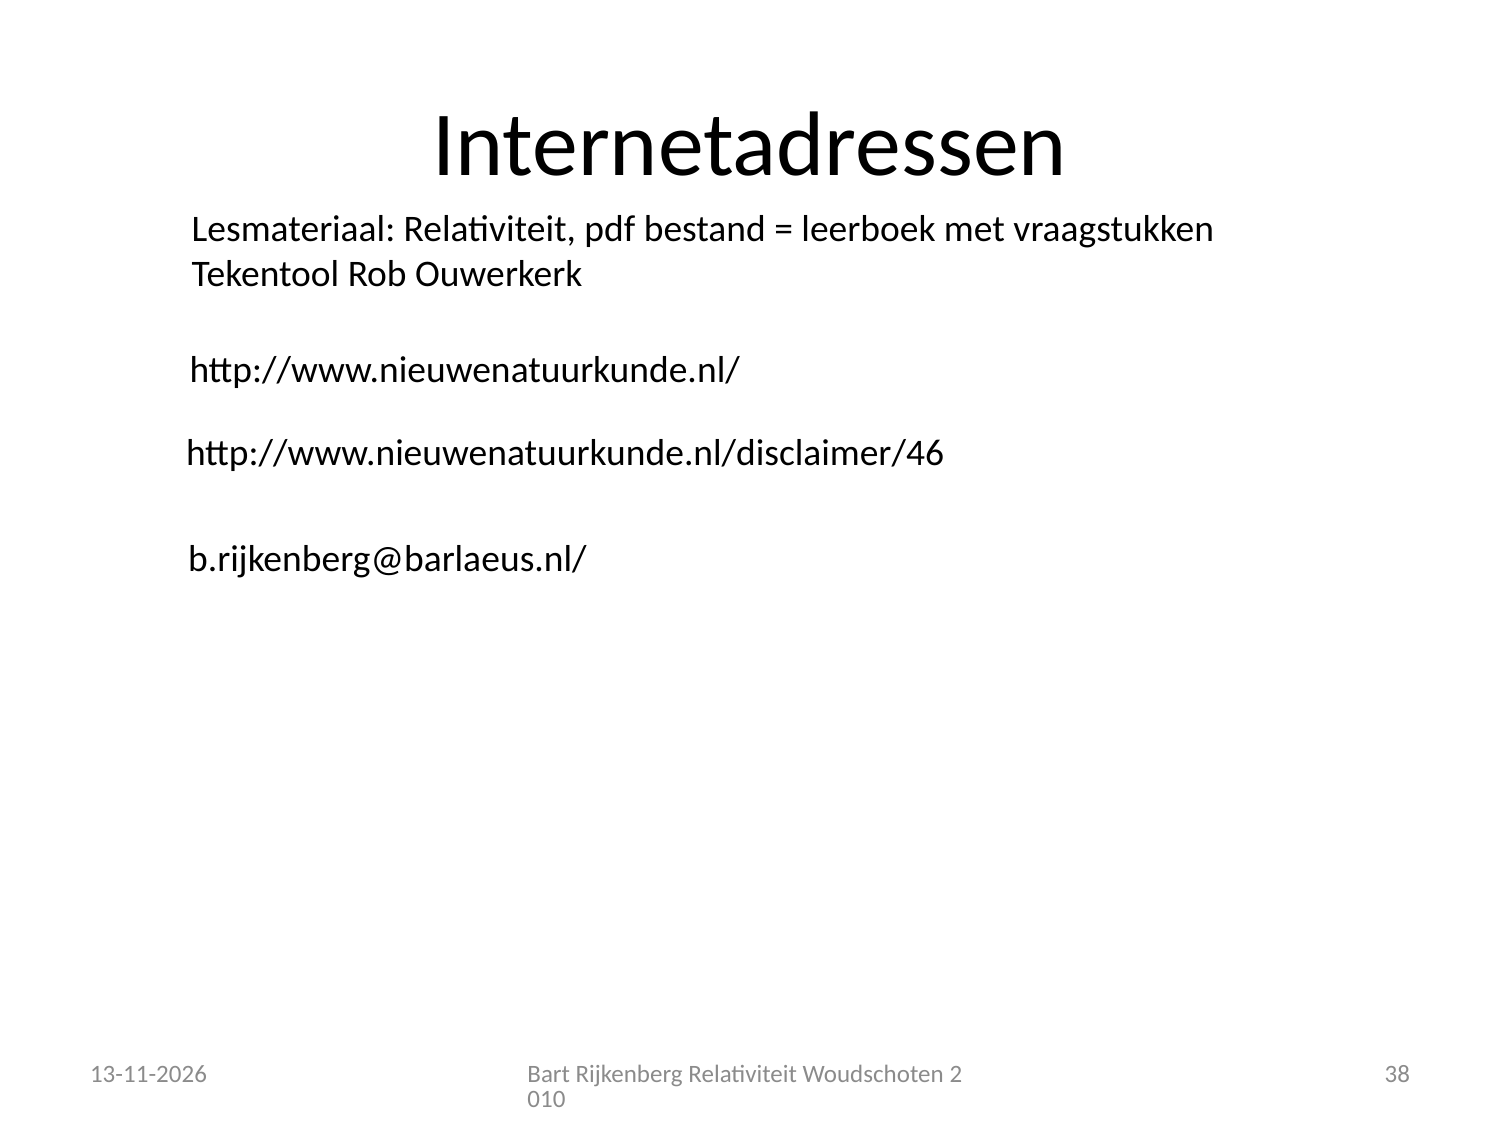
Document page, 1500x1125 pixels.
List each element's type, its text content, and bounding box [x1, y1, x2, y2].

title Internetadressen [75, 45, 1425, 233]
footer Bart Rijkenberg Relativiteit Woudschoten 2010 [512, 1042, 988, 1103]
slide_number 38 [1074, 1042, 1425, 1103]
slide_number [75, 1042, 425, 1103]
text_box http://www.nieuwenatuurkunde.nl/disclaimer/46 [171, 420, 1137, 481]
text_box b.rijkenberg@barlaeus.nl/ [173, 527, 603, 587]
text_box http://www.nieuwenatuurkunde.nl/ [174, 338, 756, 398]
text_box Lesmateriaal: Relativiteit, pdf bestand = leerboek met vraagstukken Tekentool Rob Ouwerkerk [176, 196, 1231, 301]
